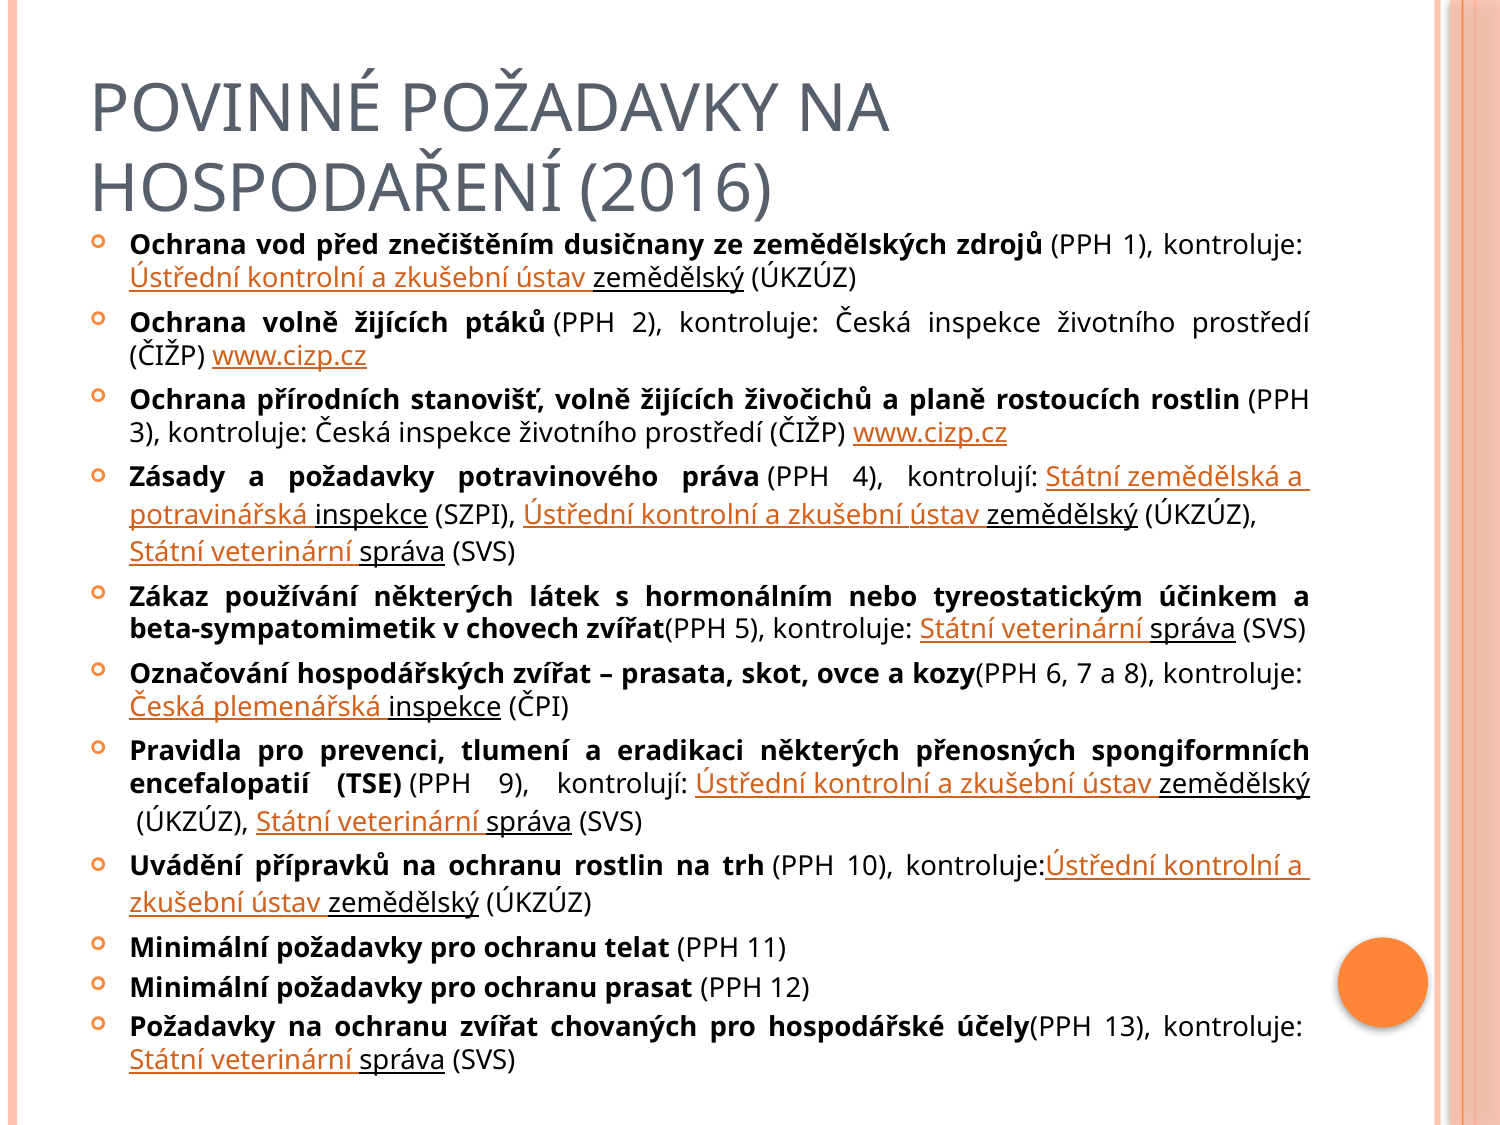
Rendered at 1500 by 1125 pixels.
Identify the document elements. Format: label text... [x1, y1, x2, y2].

list Ochrana vod před znečištěním dusičnany ze zemědělských zdrojů (PPH 1), kontroluje: Ústřední kontrolní a zkušební ústav zemědělský (ÚKZÚZ) Ochrana volně žijících ptáků (PPH 2), kontroluje: Česká inspekce životního prostředí (ČIŽP) www.cizp.cz Ochrana přírodních stanovišť, volně žijících živočichů a planě rostoucích rostlin (PPH 3), kontroluje: Česká inspekce životního prostředí (ČIŽP) www.cizp.cz Zásady a požadavky potravinového práva (PPH 4), kontrolují: Státní zemědělská a potravinářská inspekce (SZPI), Ústřední kontrolní a zkušební ústav zemědělský (ÚKZÚZ), Státní veterinární správa (SVS) Zákaz používání některých látek s hormonálním nebo tyreostatickým účinkem a beta-sympatomimetik v chovech zvířat(PPH 5), kontroluje: Státní veterinární správa (SVS) Označování hospodářských zvířat – prasata, skot, ovce a kozy(PPH 6, 7 a 8), kontroluje: Česká plemenářská inspekce (ČPI) Pravidla pro prevenci, tlumení a eradikaci některých přenosných spongiformních encefalopatií (TSE) (PPH 9), kontrolují: Ústřední kontrolní a zkušební ústav zemědělský (ÚKZÚZ), Státní veterinární správa (SVS) Uvádění přípravků na ochranu rostlin na trh (PPH 10), kontroluje:Ústřední kontrolní a zkušební ústav zemědělský (ÚKZÚZ) Minimální požadavky pro ochranu telat (PPH 11) Minimální požadavky pro ochranu prasat (PPH 12) Požadavky na ochranu zvířat chovaných pro hospodářské účely(PPH 13), kontroluje: Státní veterinární správa (SVS) [75, 219, 1325, 1125]
title Povinné požadavky na hospodaření (2016) [75, 45, 1300, 219]
